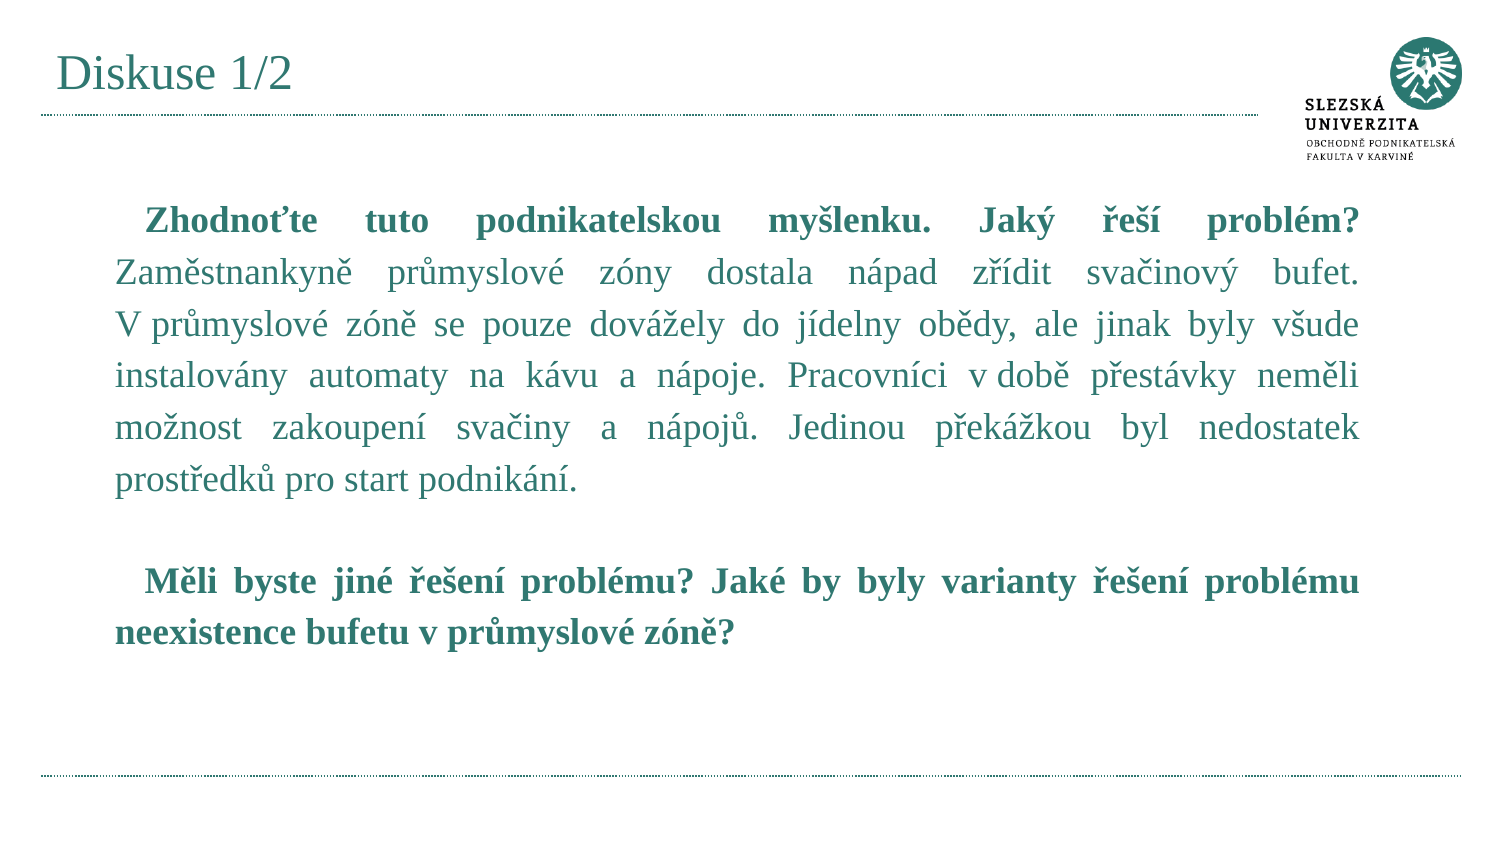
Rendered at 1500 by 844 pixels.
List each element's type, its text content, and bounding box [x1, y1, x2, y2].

picture [1305, 37, 1462, 160]
title Diskuse 1/2 [41, 32, 786, 116]
text_box Zhodnoťte tuto podnikatelskou myšlenku. Jaký řeší problém? Zaměstnankyně průmyslové zóny dostala nápad zřídit svačinový bufet. V průmyslové zóně se pouze dovážely do jídelny obědy, ale jinak byly všude instalovány automaty na kávu a nápoje. Pracovníci v době přestávky neměli možnost zakoupení svačiny a nápojů. Jedinou překážkou byl nedostatek prostředků pro start podnikání. Měli byste jiné řešení problému? Jaké by byly varianty řešení problému neexistence bufetu v průmyslové zóně? [100, 181, 1376, 660]
